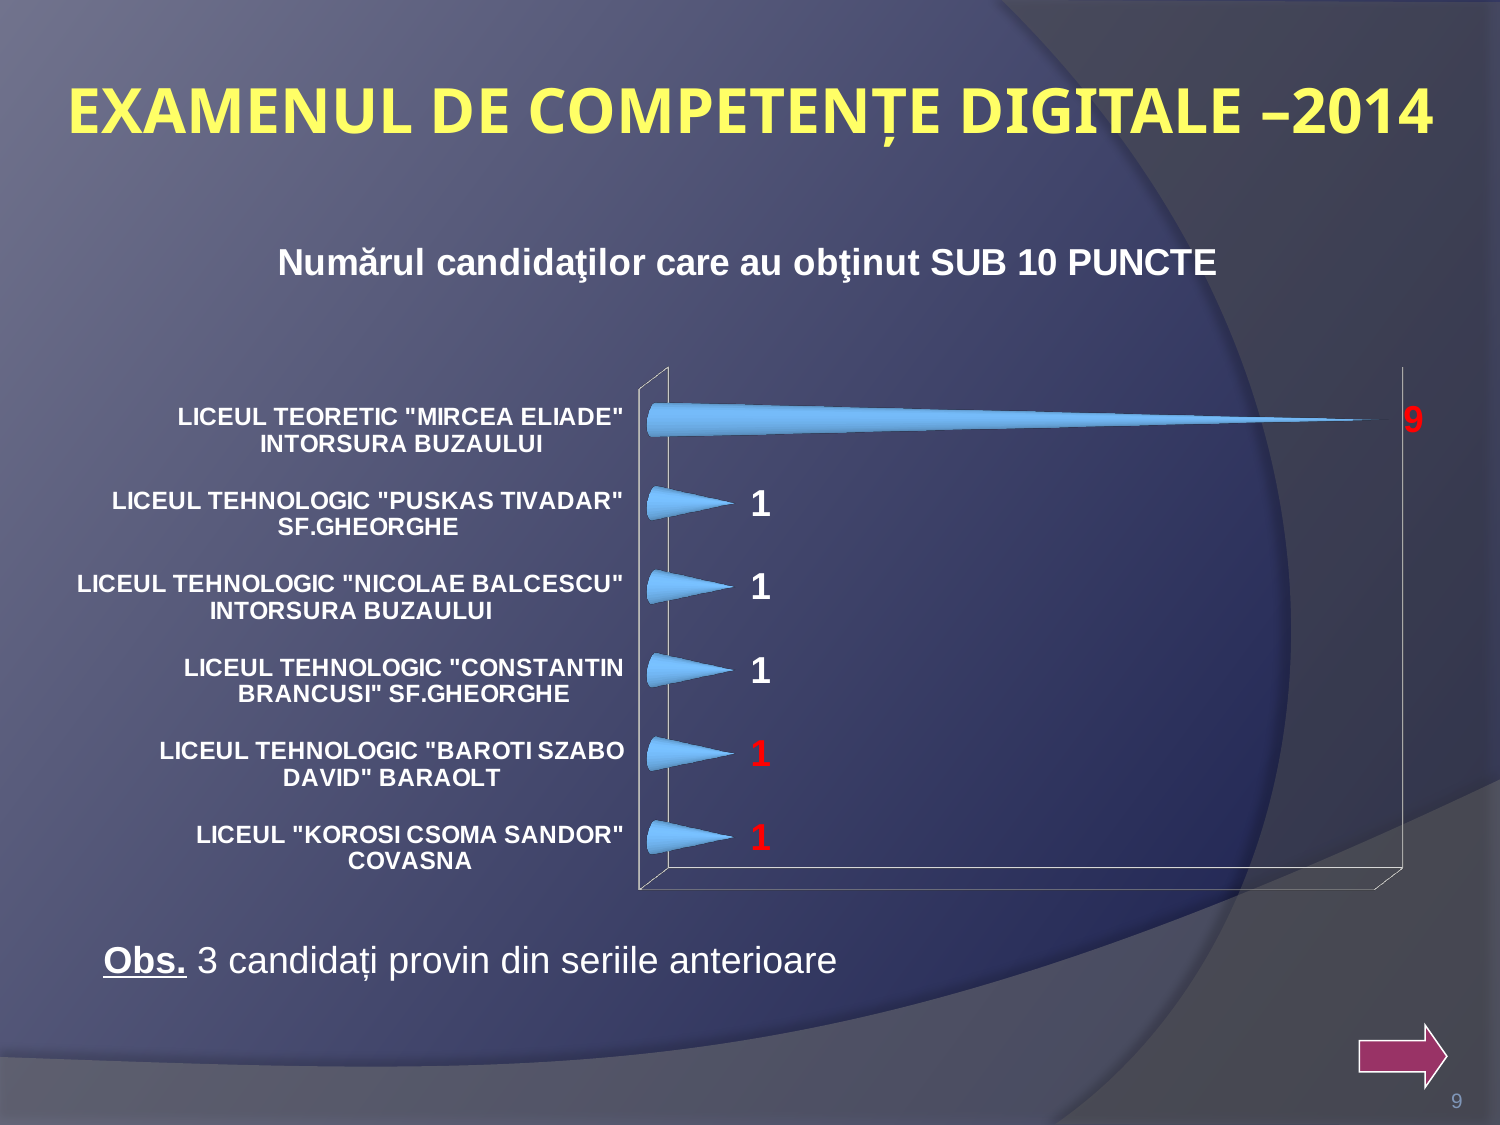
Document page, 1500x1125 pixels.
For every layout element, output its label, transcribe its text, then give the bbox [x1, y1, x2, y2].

text_box [1359, 1025, 1445, 1053]
slide_number 9 [1337, 1053, 1463, 1114]
chart [76, 207, 1424, 894]
text_box EXAMENUL DE COMPETENŢE DIGITALE –2014 [17, 30, 1488, 147]
text_box Obs. 3 candidați provin din seriile anterioare [88, 928, 1360, 989]
